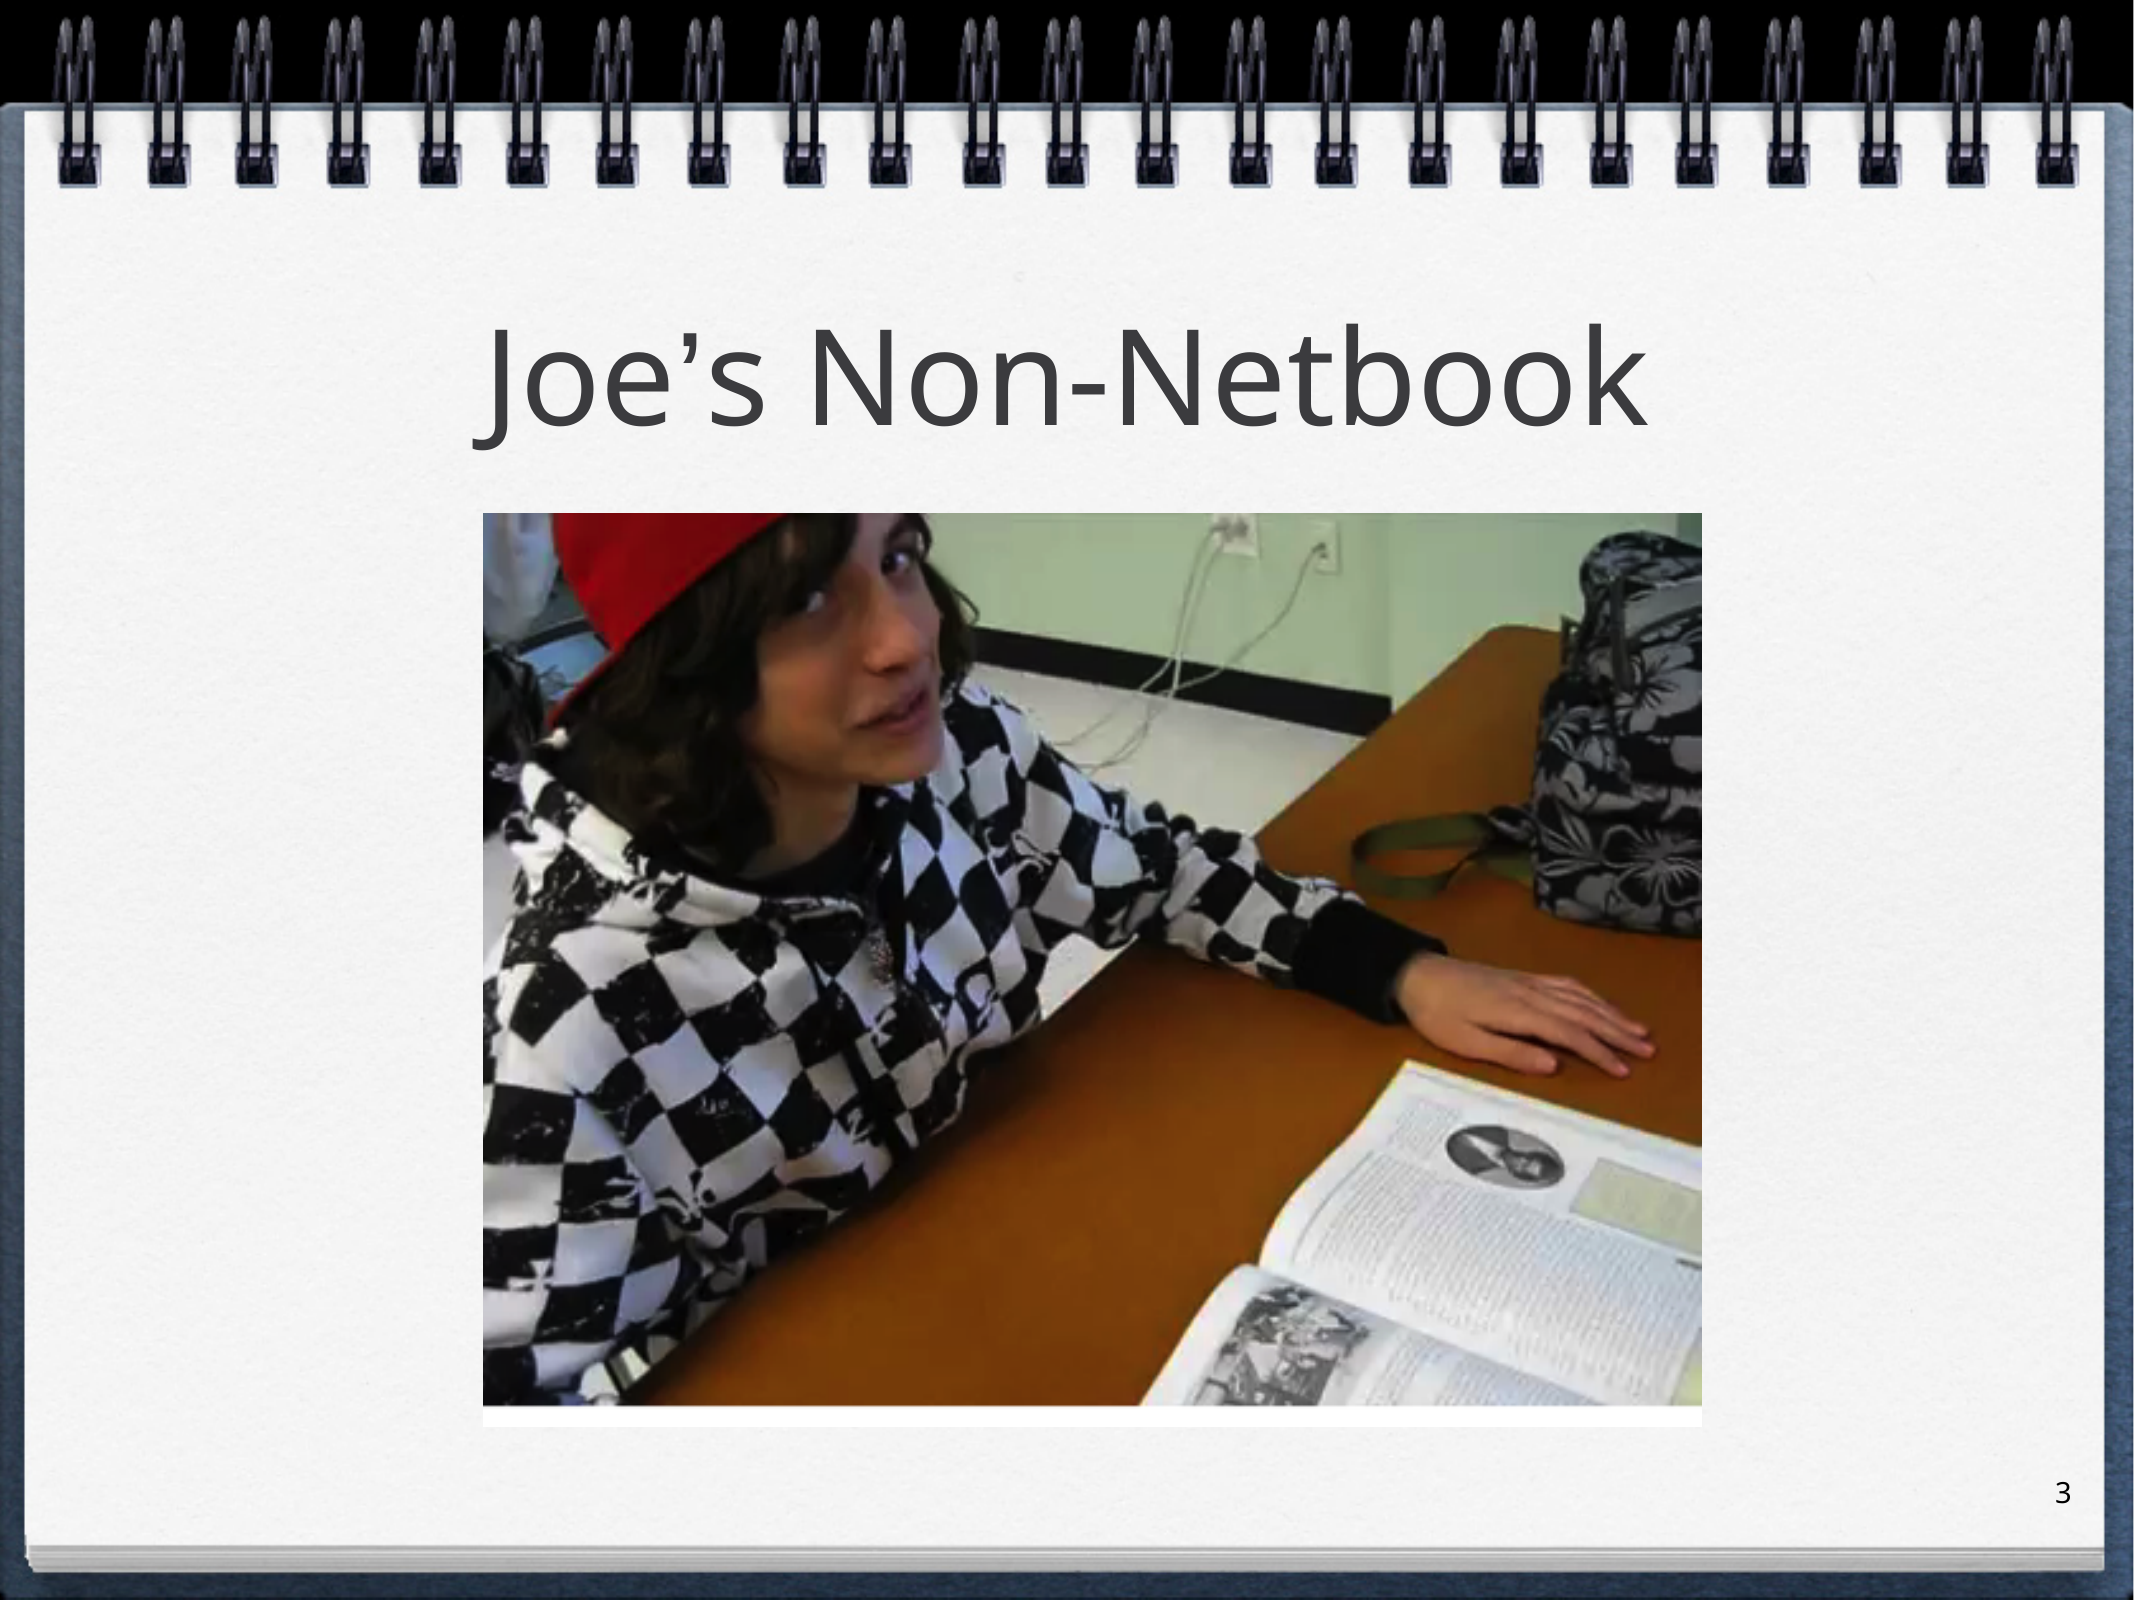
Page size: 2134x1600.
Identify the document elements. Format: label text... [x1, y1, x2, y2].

picture [0, 0, 2134, 1600]
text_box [482, 512, 1703, 1428]
title Joe’s Non-Netbook [306, 231, 1828, 513]
text_box 3 [2014, 1466, 2087, 1546]
